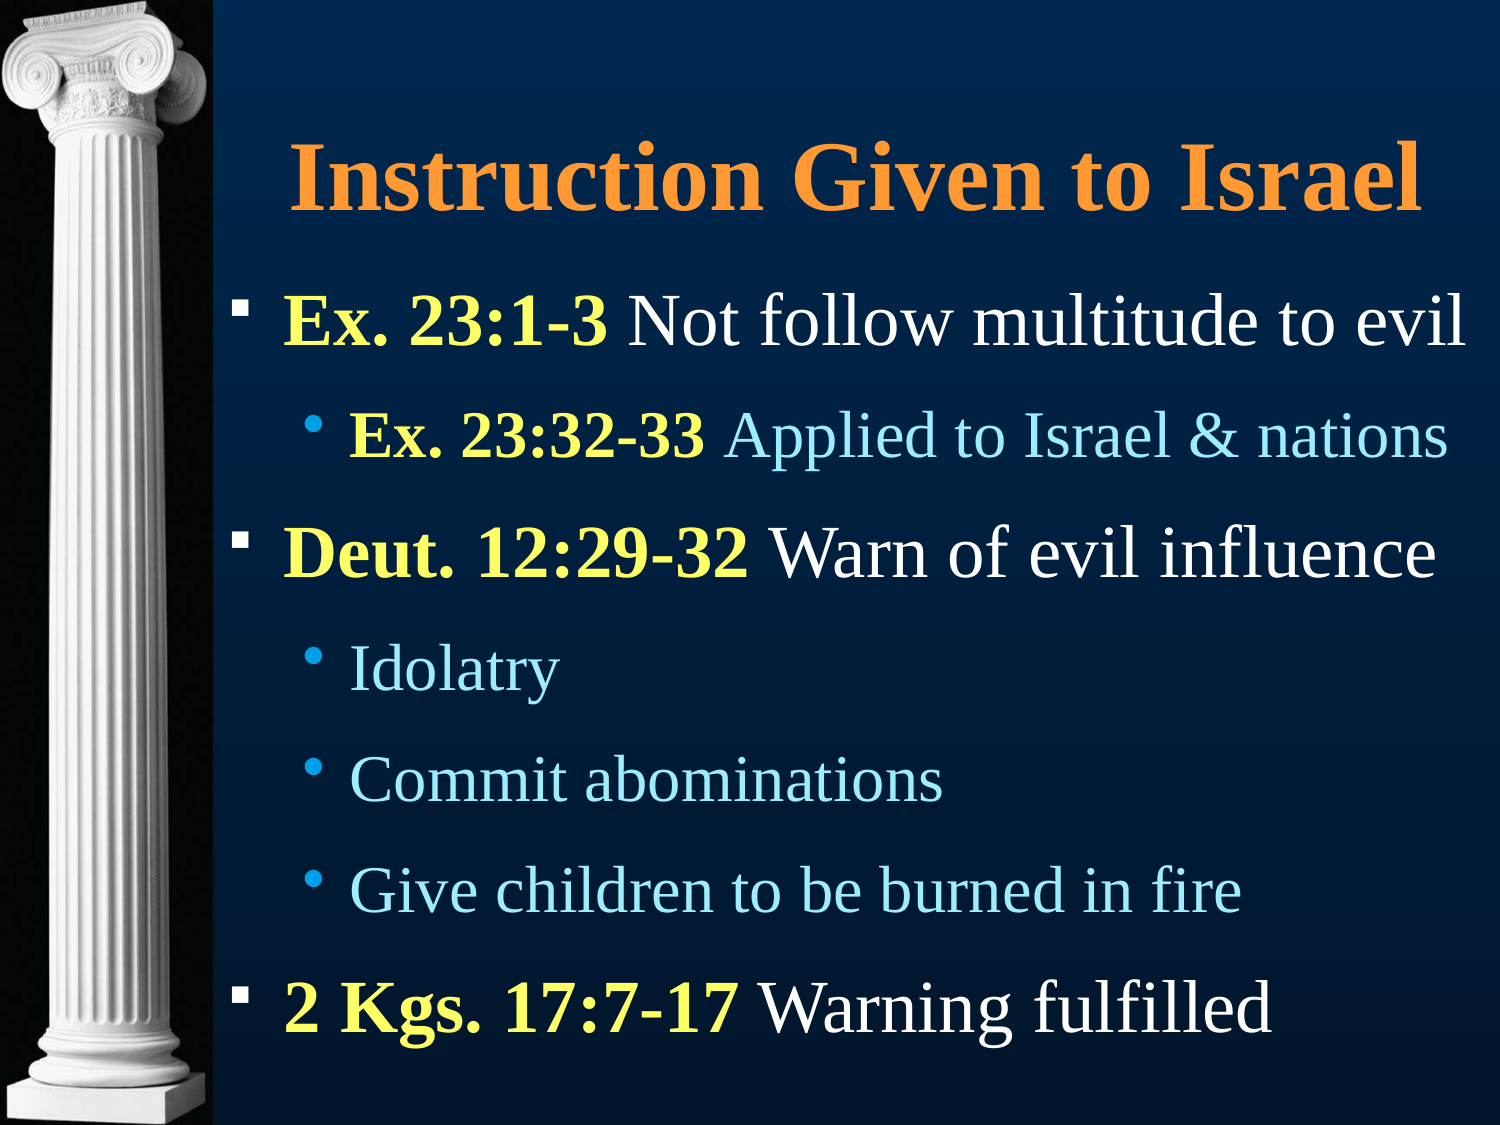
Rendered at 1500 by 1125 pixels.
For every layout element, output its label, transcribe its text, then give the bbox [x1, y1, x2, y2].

picture [0, 0, 213, 1125]
title Instruction Given to Israel [216, 50, 1500, 238]
list Ex. 23:1-3 Not follow multitude to evil Ex. 23:32-33 Applied to Israel & nations Deut. 12:29-32 Warn of evil influence Idolatry Commit abominations Give children to be burned in fire 2 Kgs. 17:7-17 Warning fulfilled [216, 262, 1500, 1125]
